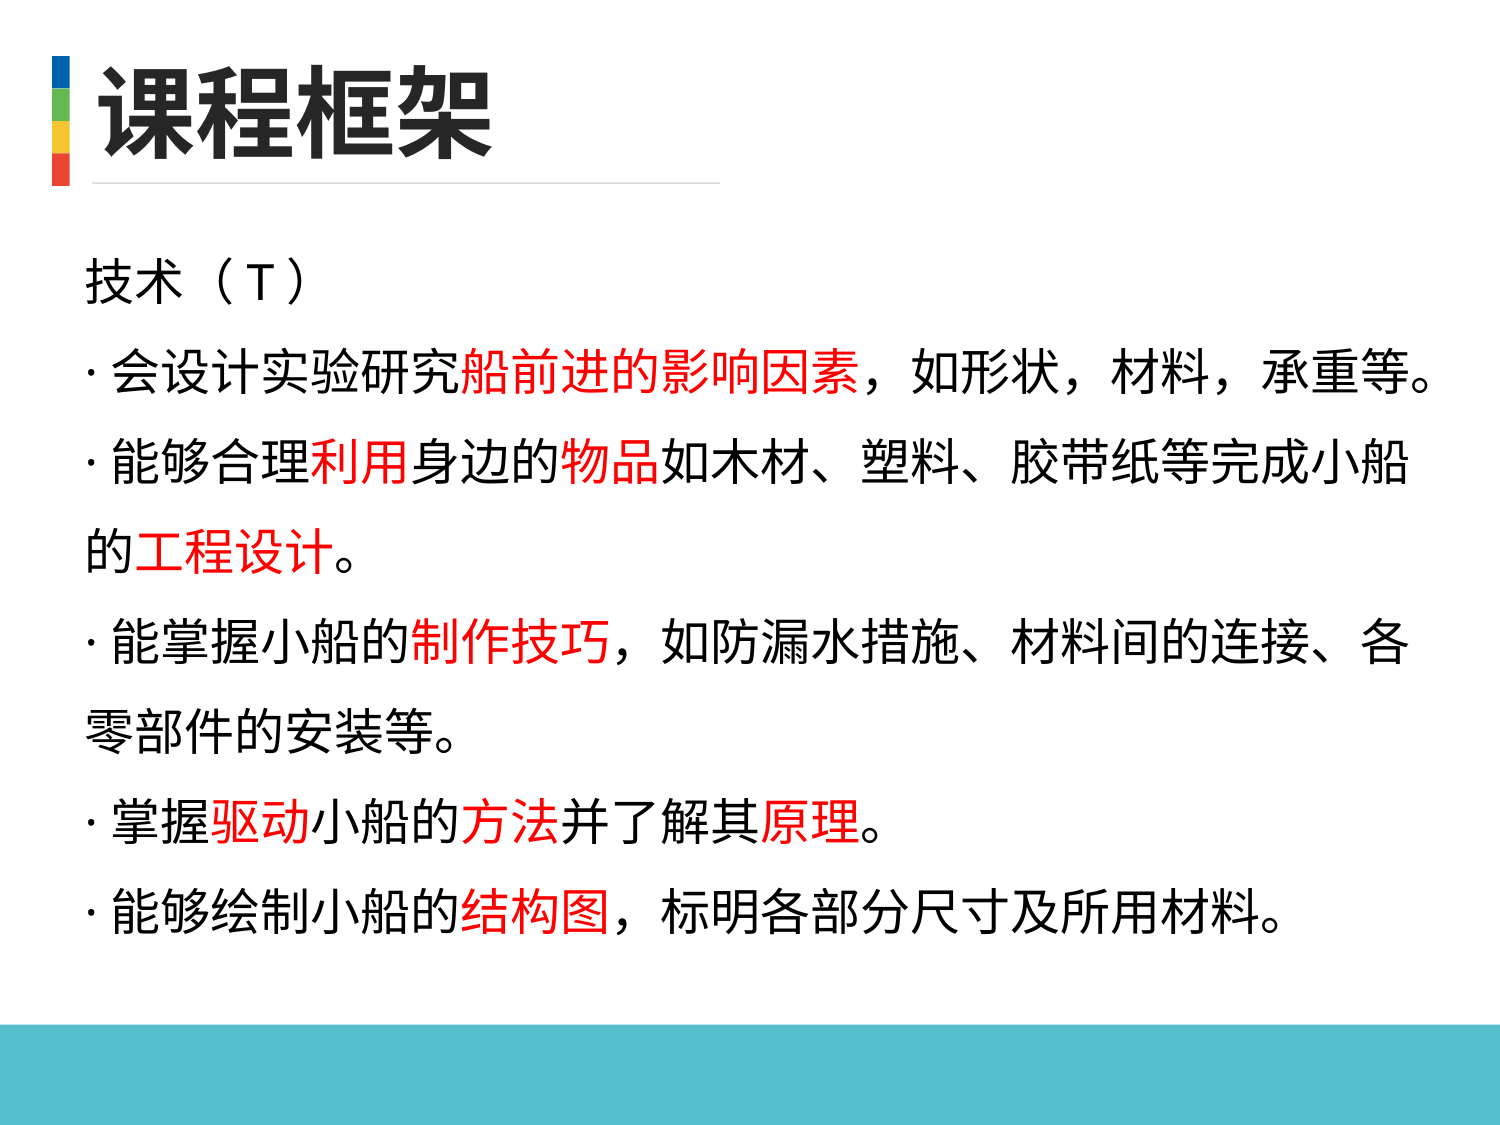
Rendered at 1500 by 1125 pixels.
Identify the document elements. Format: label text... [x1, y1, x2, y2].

text_box 技术（T） ·会设计实验研究船前进的影响因素，如形状，材料，承重等。 ·能够合理利用身边的物品如木材、塑料、胶带纸等完成小船的工程设计。 ·能掌握小船的制作技巧，如防漏水措施、材料间的连接、各零部件的安装等。 ·掌握驱动小船的方法并了解其原理。 ·能够绘制小船的结构图，标明各部分尺寸及所用材料。 [69, 212, 1465, 948]
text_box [51, 42, 881, 187]
text_box [0, 1022, 1500, 1125]
